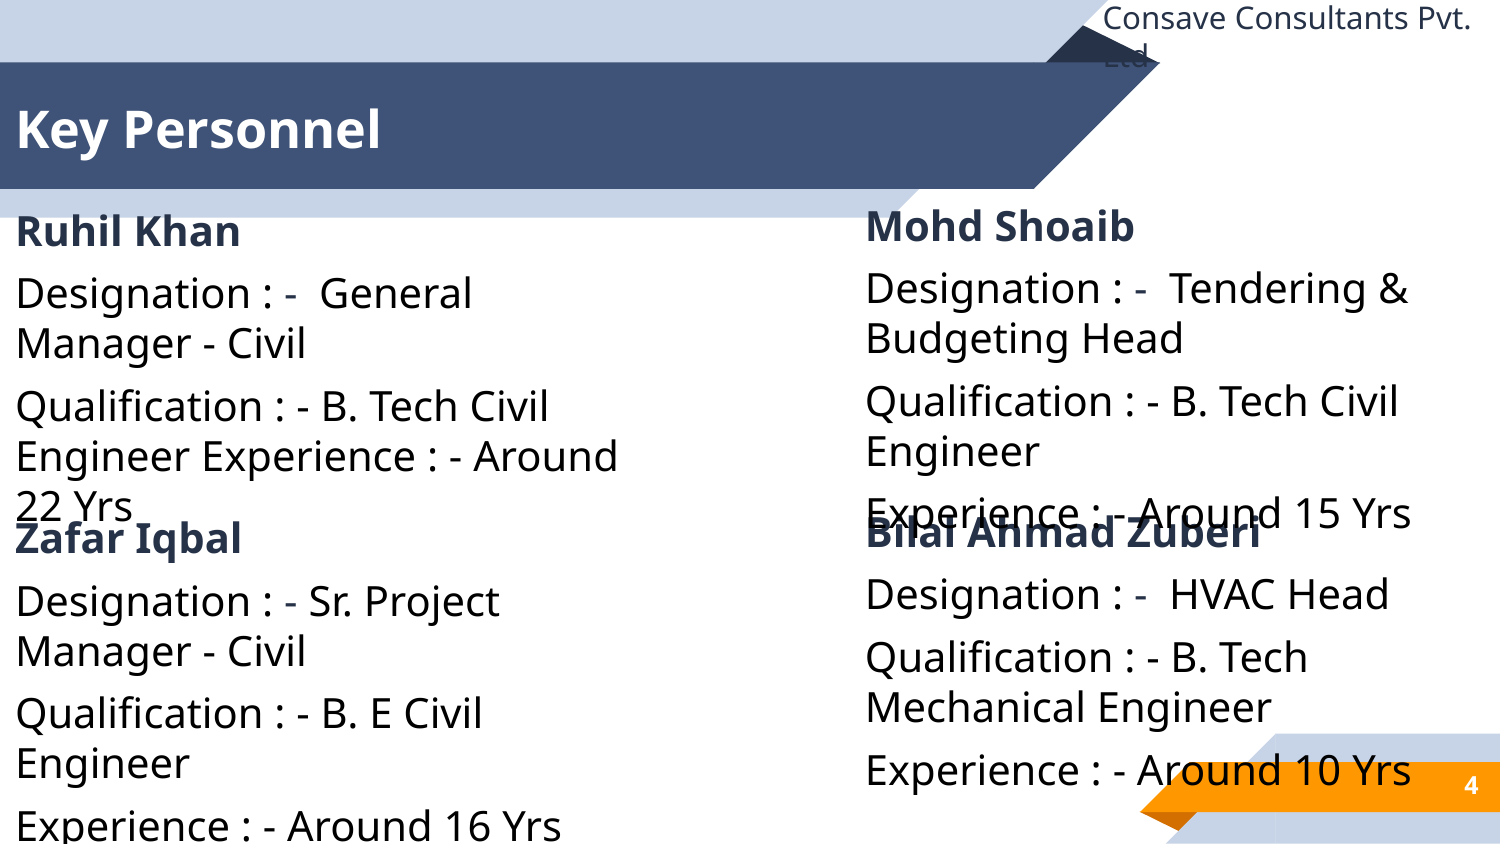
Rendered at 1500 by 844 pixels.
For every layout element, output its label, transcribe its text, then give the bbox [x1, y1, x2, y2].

text_box Mohd Shoaib Designation : - Tendering & Budgeting Head Qualification : - B. Tech Civil Engineer Experience : - Around 15 Yrs [849, 184, 1500, 522]
title Key Personnel [0, 64, 863, 190]
list Ruhil Khan Designation : - General Manager - Civil Qualification : - B. Tech Civil Engineer Experience : - Around 22 Yrs [0, 189, 638, 472]
text_box Consave Consultants Pvt. Ltd [1087, 0, 1500, 72]
list Zafar Iqbal Designation : - Sr. Project Manager - Civil Qualification : - B. E Civil Engineer Experience : - Around 16 Yrs [0, 496, 650, 835]
list Bilal Ahmad Zuberi Designation : - HVAC Head Qualification : - B. Tech Mechanical Engineer Experience : - Around 10 Yrs [849, 522, 1500, 829]
